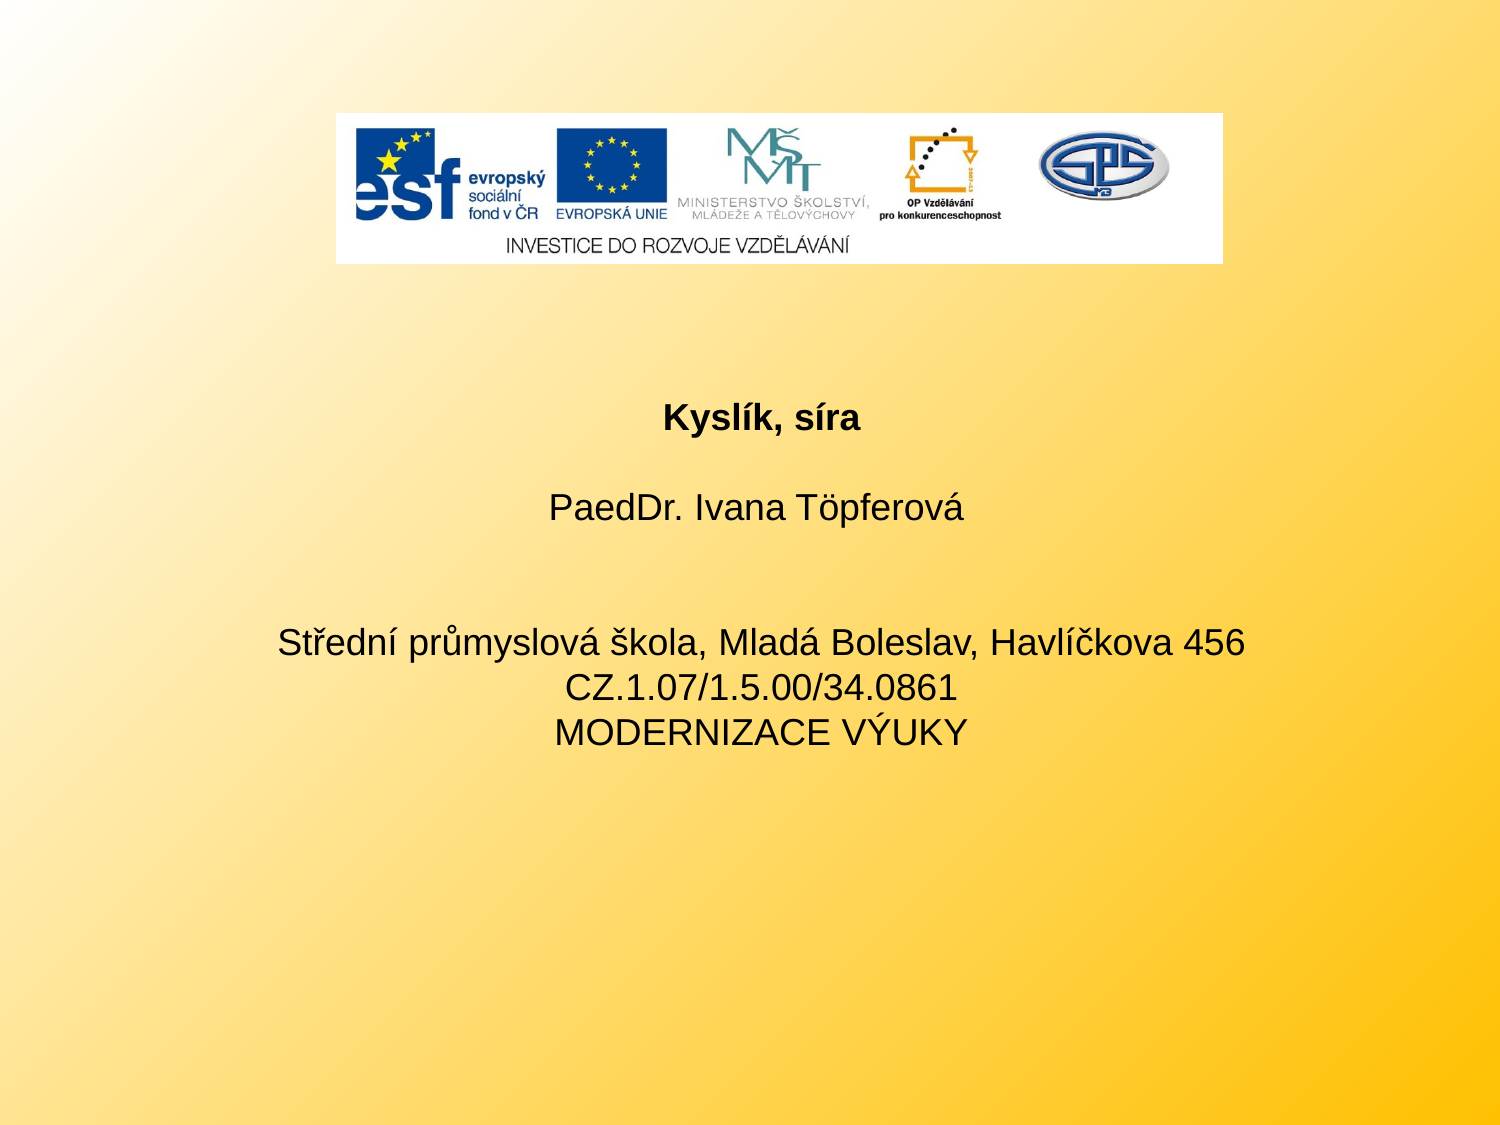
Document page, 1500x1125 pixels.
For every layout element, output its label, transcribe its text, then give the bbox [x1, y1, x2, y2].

text_box Kyslík, síra PaedDr. Ivana Töpferová Střední průmyslová škola, Mladá Boleslav, Havlíčkova 456 CZ.1.07/1.5.00/34.0861 MODERNIZACE VÝUKY [171, 385, 1353, 761]
picture [336, 113, 1223, 264]
